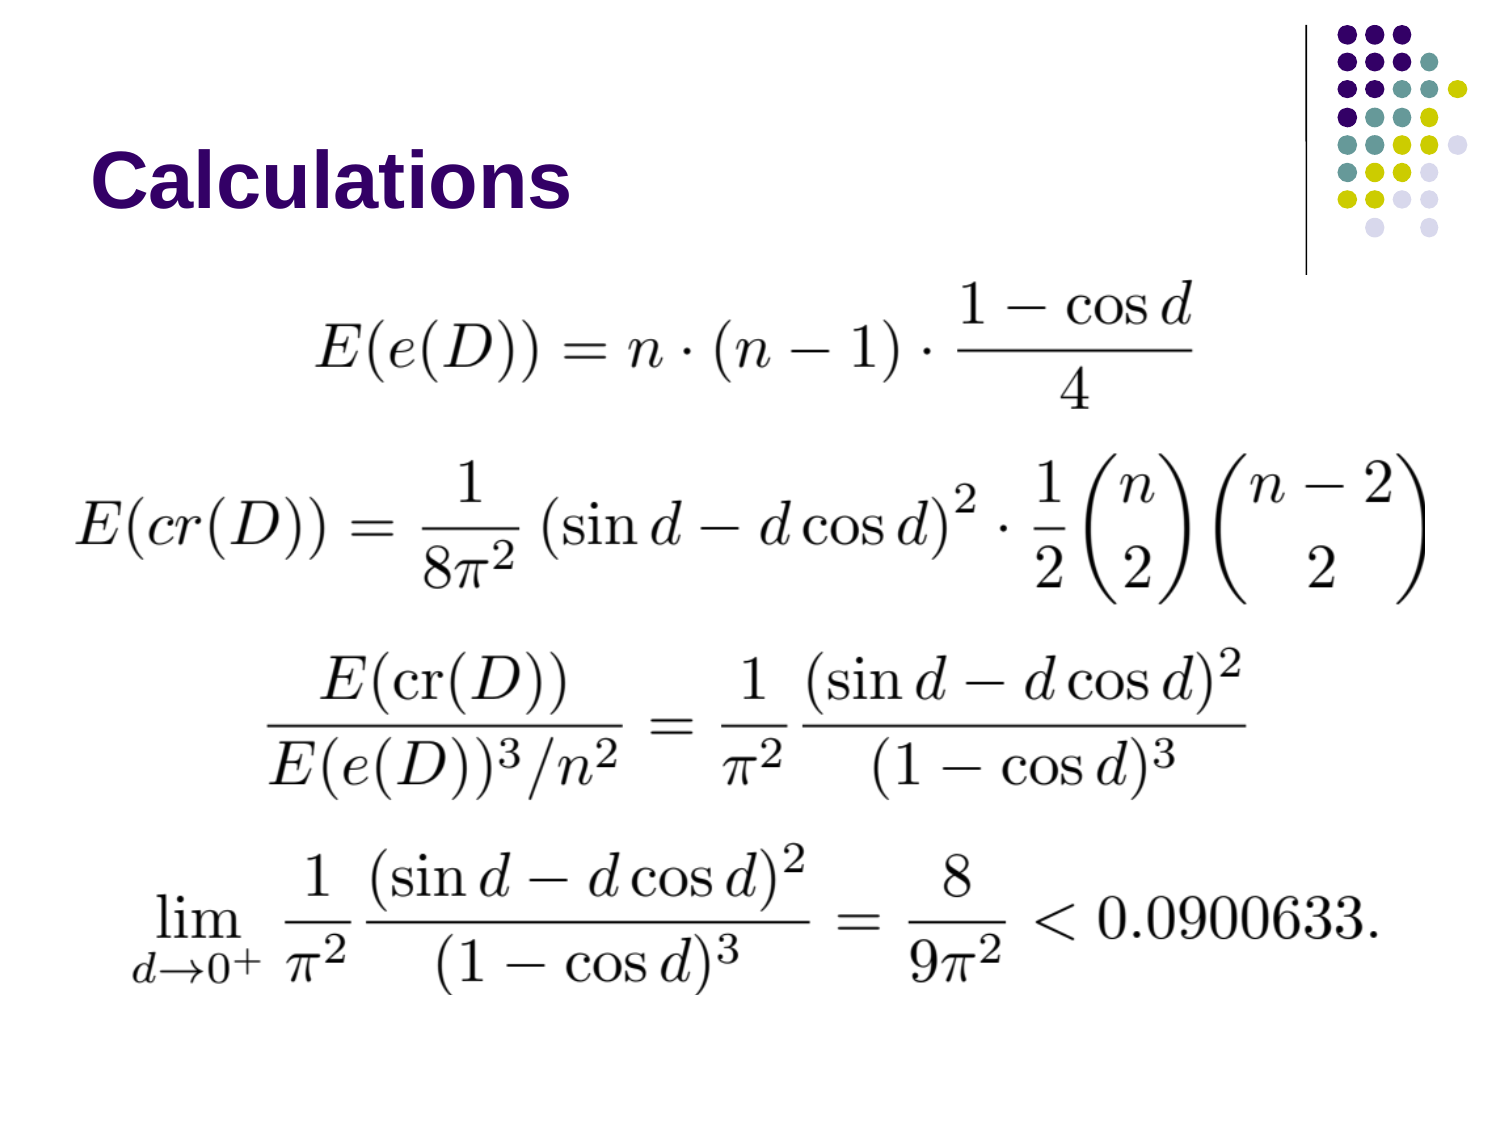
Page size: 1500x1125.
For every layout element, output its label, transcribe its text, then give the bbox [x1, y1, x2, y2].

title Calculations [75, 20, 1313, 233]
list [74, 279, 1426, 995]
